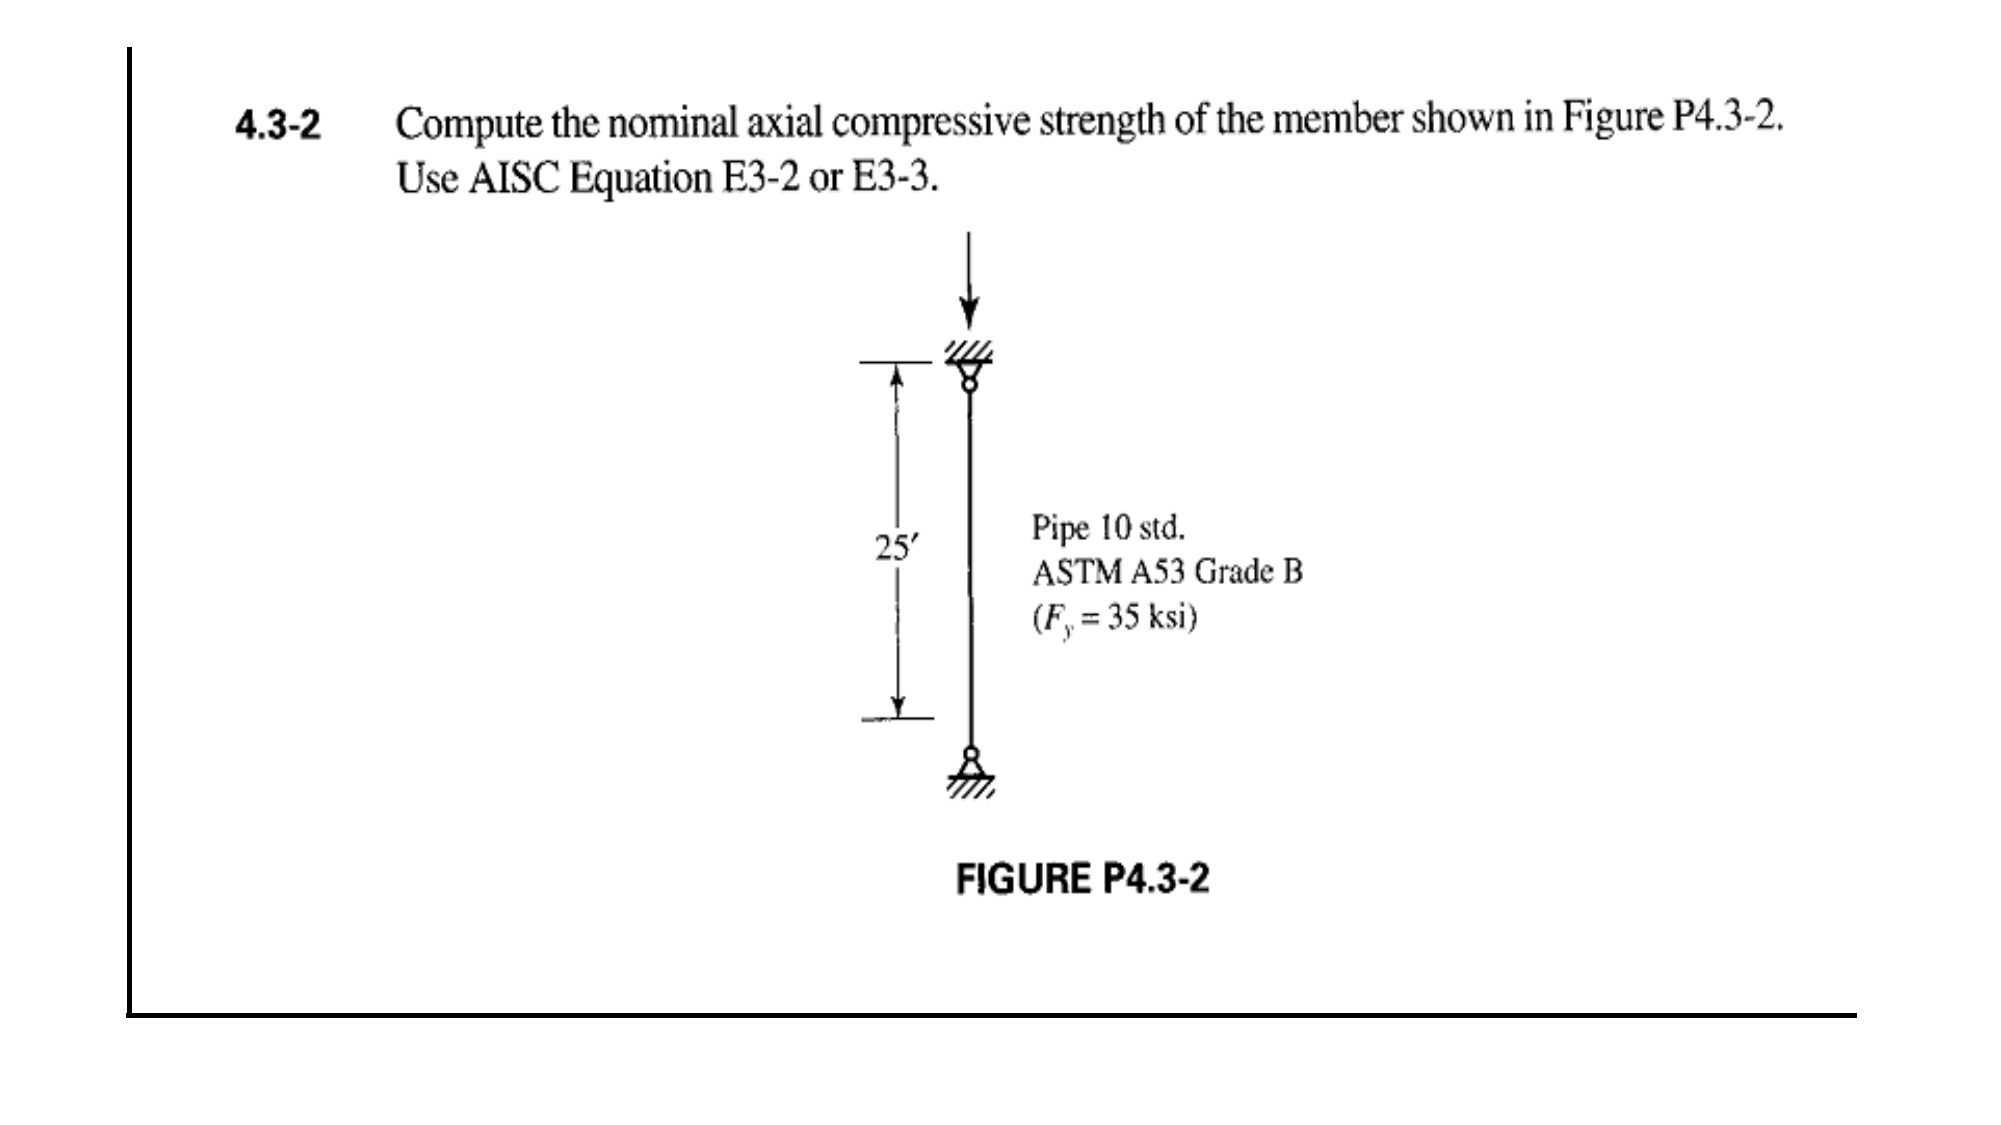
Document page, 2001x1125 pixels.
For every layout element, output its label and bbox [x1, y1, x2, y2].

picture [203, 80, 1856, 903]
